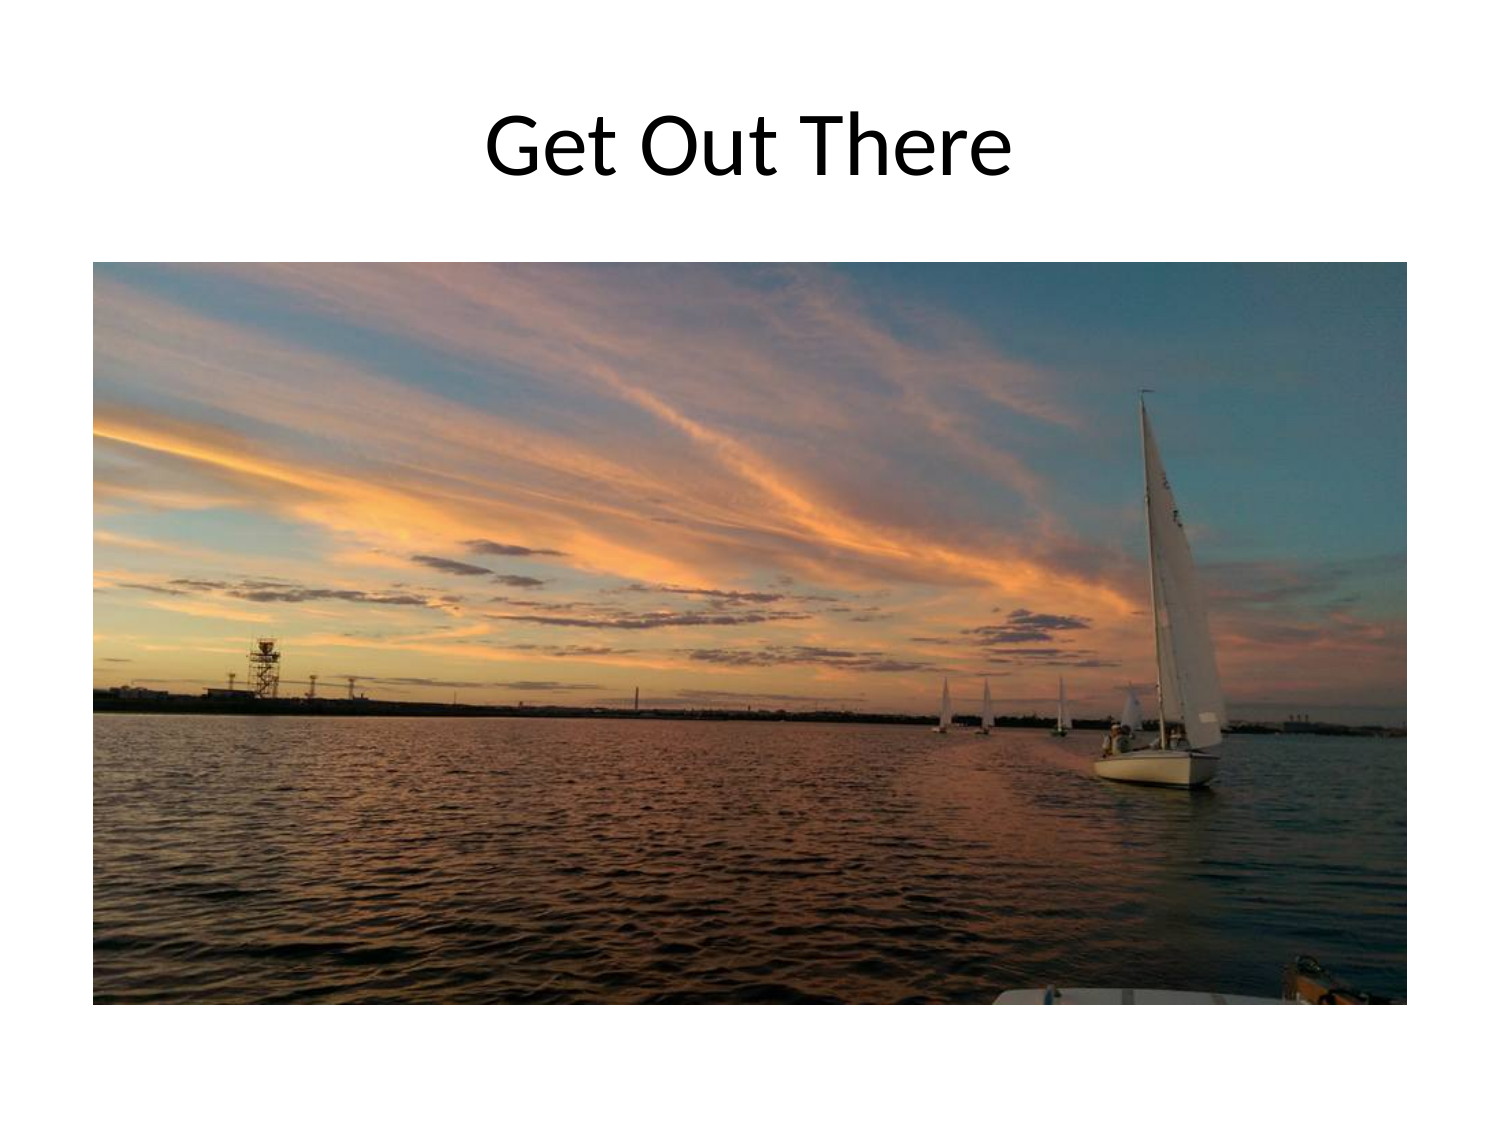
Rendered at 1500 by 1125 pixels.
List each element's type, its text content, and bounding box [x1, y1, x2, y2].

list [93, 262, 1407, 1006]
title Get Out There [75, 45, 1425, 233]
